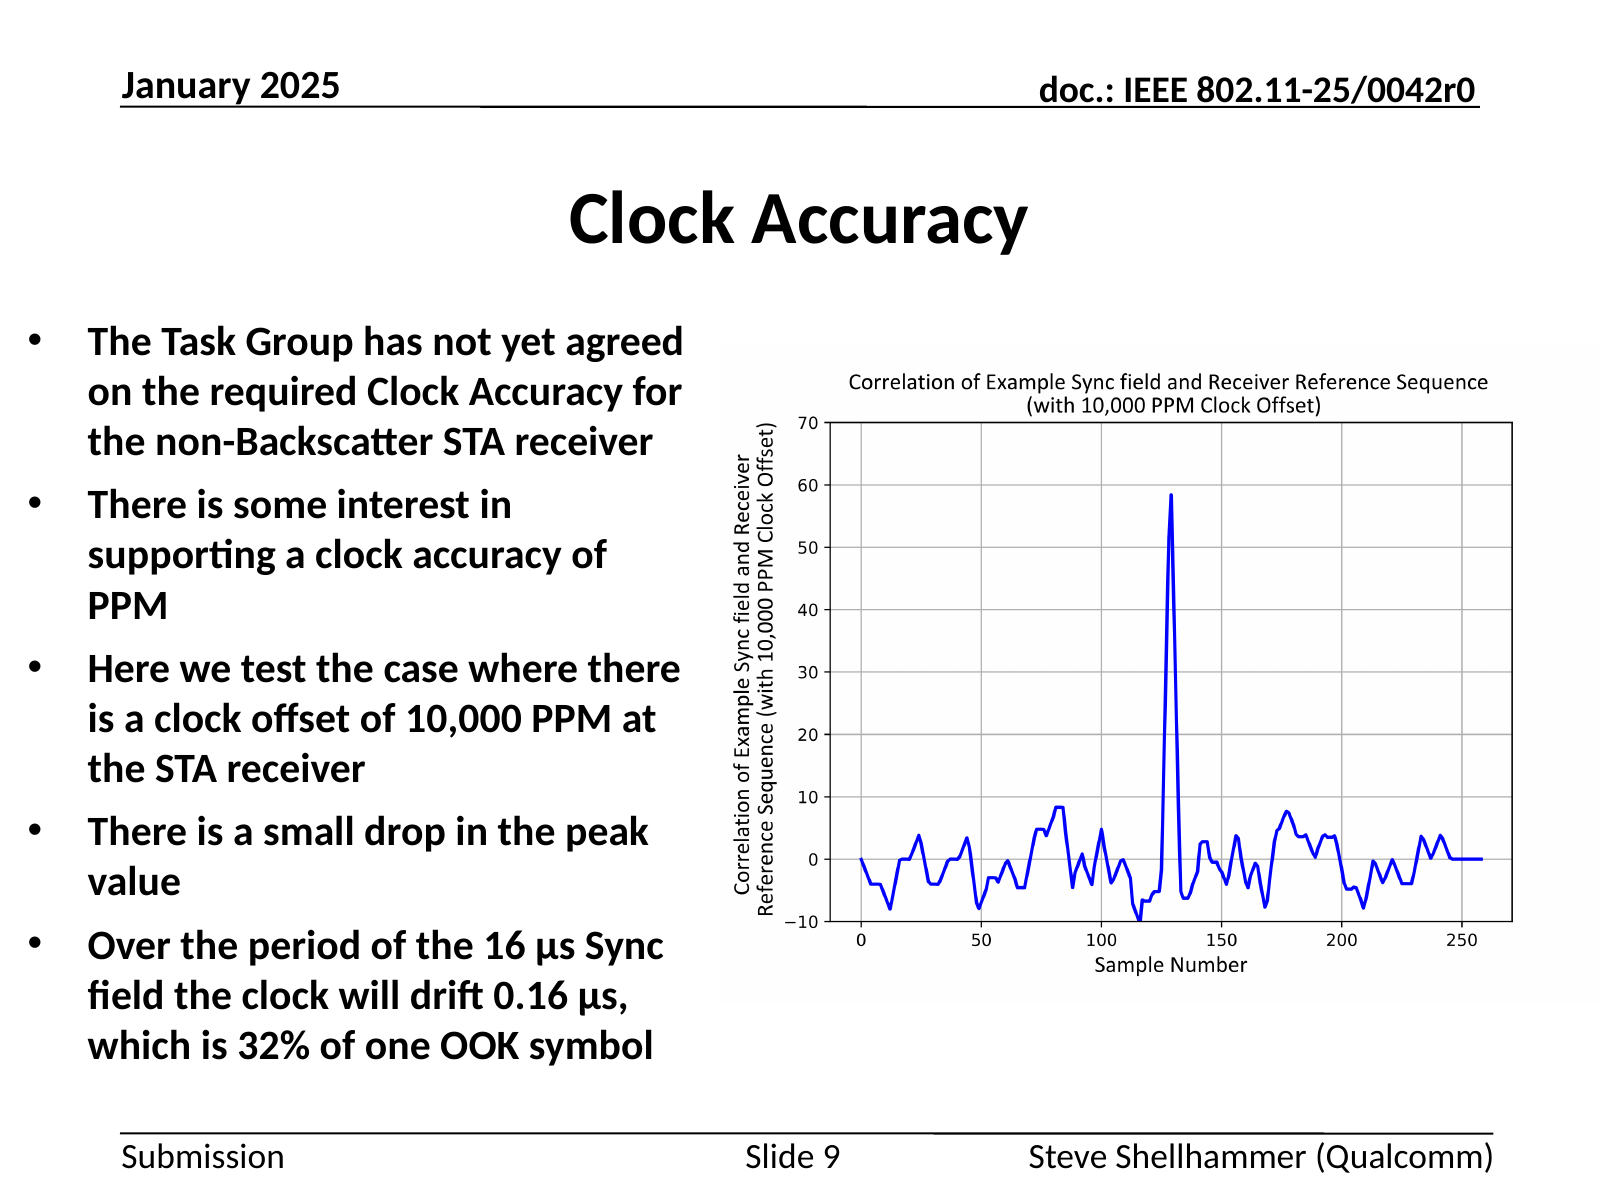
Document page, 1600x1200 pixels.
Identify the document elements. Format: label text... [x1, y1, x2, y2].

slide_number Slide 9 [733, 1132, 854, 1197]
picture [719, 343, 1600, 1004]
footer Steve Shellhammer (Qualcomm) [937, 1132, 1495, 1174]
title Clock Accuracy [119, 119, 1480, 307]
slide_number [121, 58, 451, 107]
